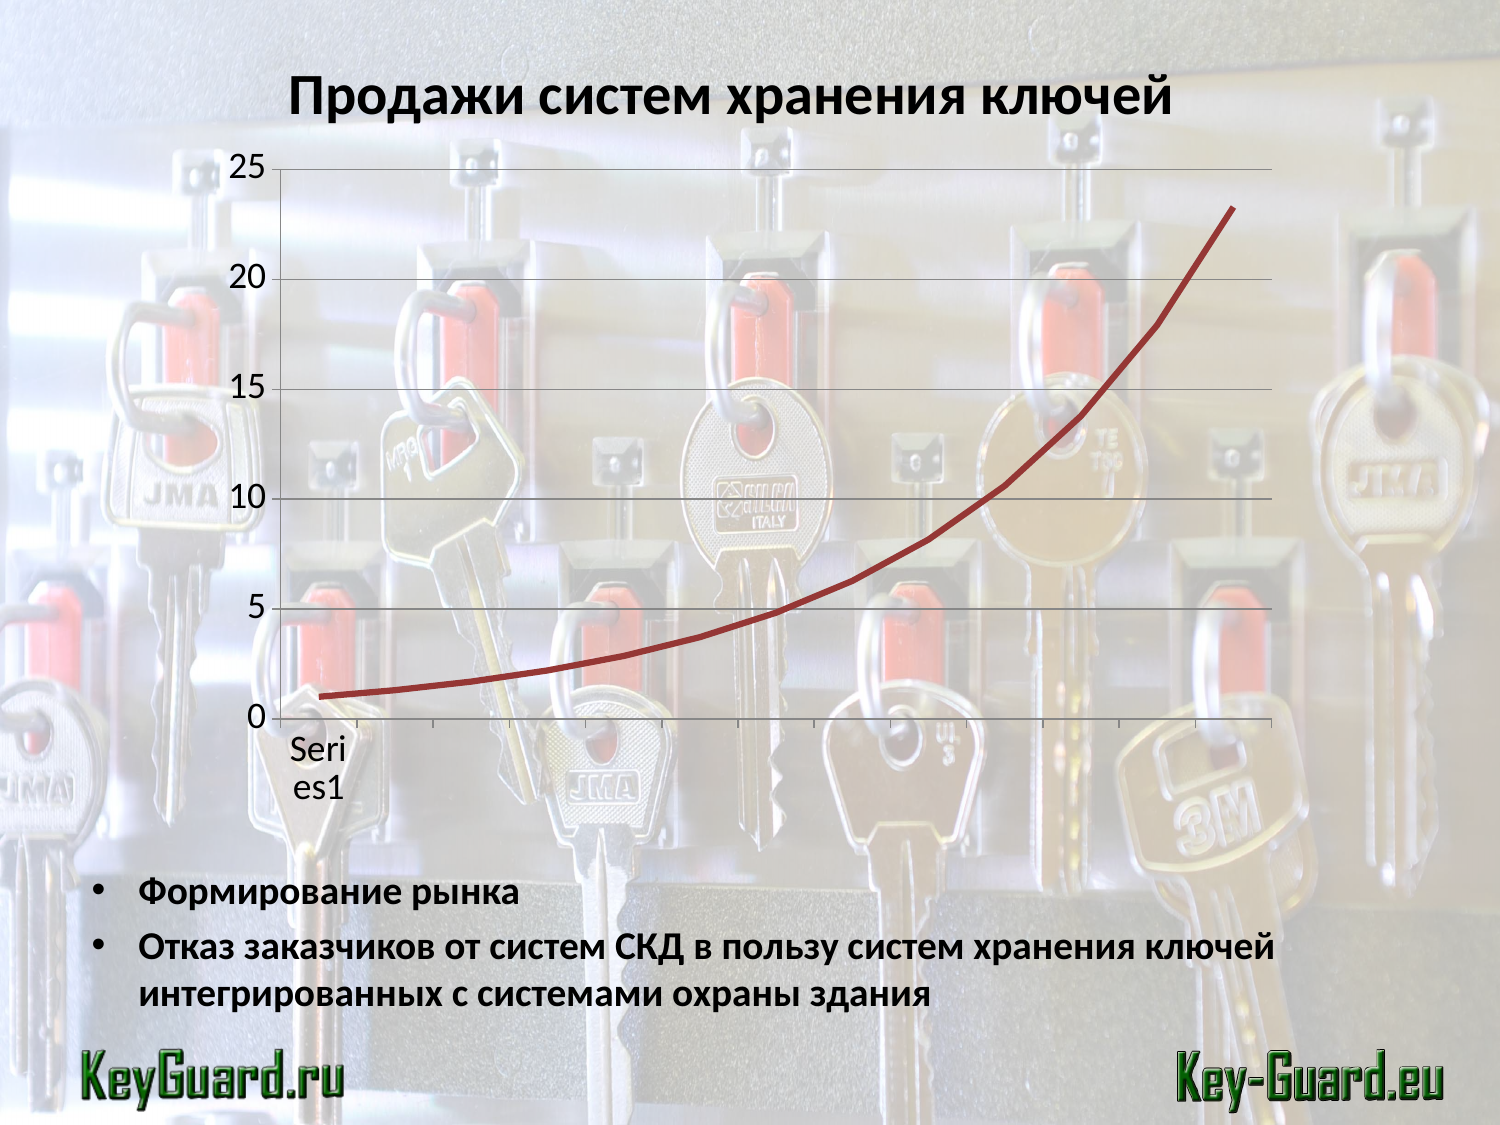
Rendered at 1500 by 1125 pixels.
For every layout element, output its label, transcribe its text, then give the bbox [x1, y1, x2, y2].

title Продажи систем хранения ключей [75, 45, 1388, 138]
picture [1175, 1046, 1447, 1115]
list Формирование рынка Отказ заказчиков от систем СКД в пользу систем хранения ключей интегрированных с системами охраны здания [76, 857, 1436, 1024]
picture [76, 1044, 349, 1117]
chart [206, 136, 1294, 823]
